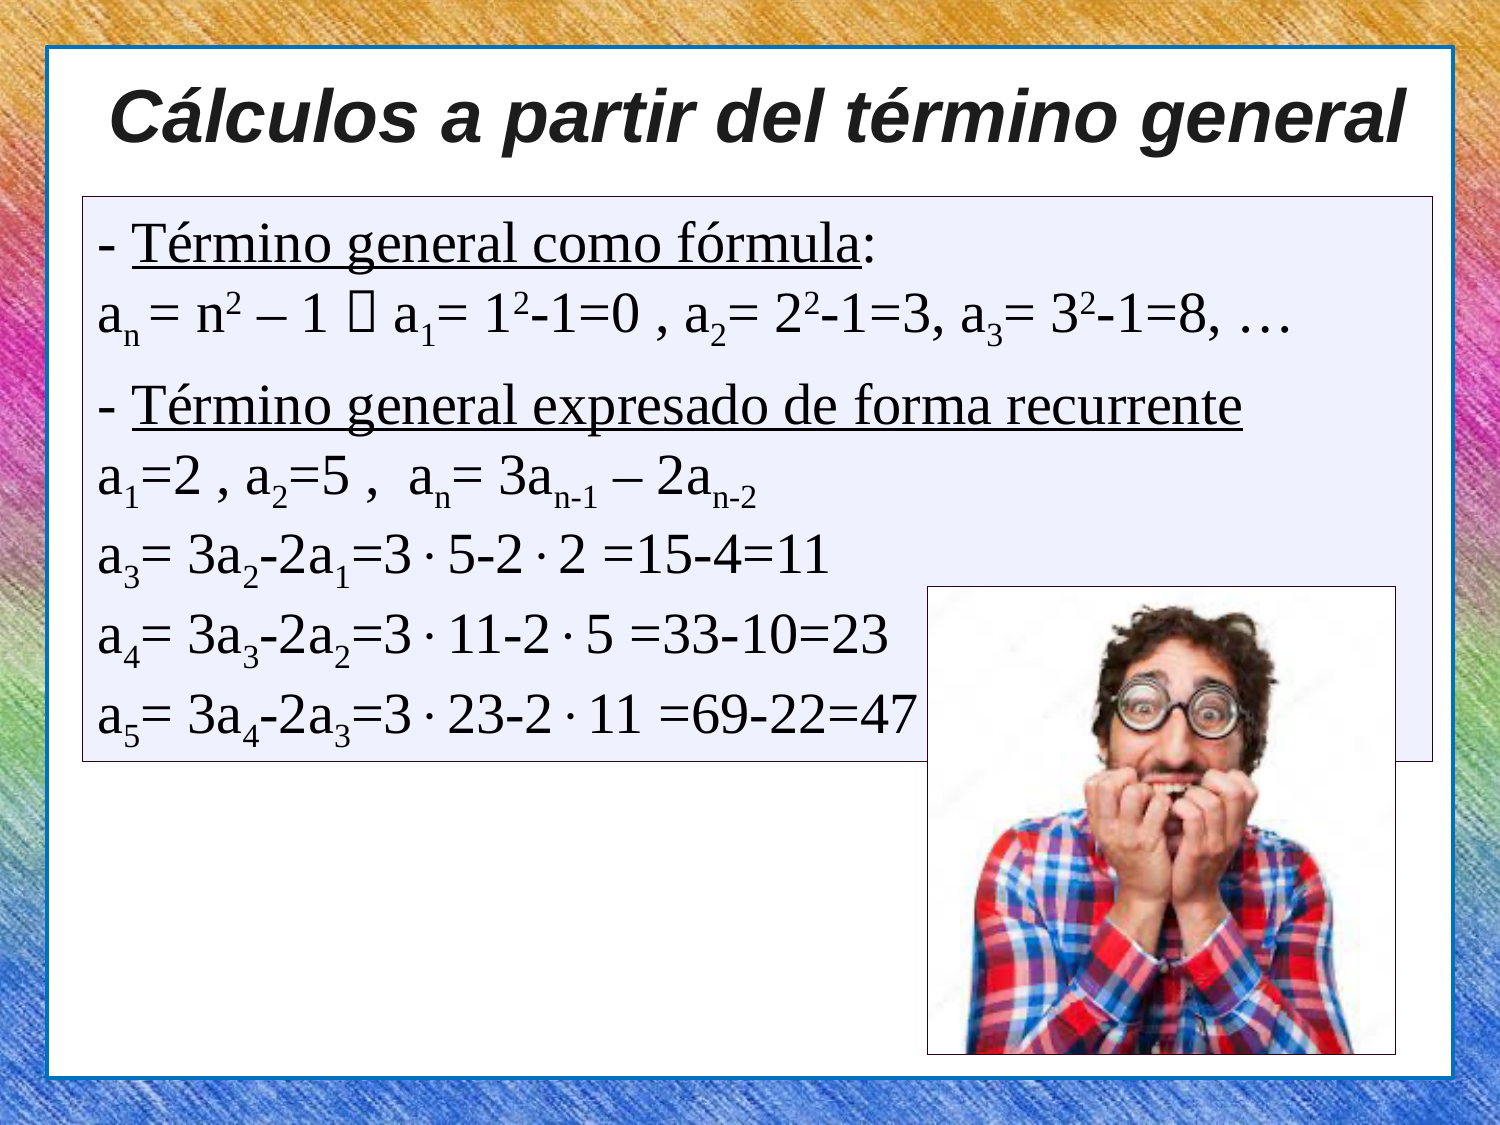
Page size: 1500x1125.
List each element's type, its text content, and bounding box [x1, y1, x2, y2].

text_box - Término general como fórmula: an = n2 – 1  a1= 12-1=0 , a2= 22-1=3, a3= 32-1=8, … - Término general expresado de forma recurrente a1=2 , a2=5 , an= 3an-1 – 2an-2 a3= 3a2-2a1=35-22 =15-4=11 a4= 3a3-2a2=311-25 =33-10=23 a5= 3a4-2a3=323-211 =69-22=47 [82, 196, 1433, 762]
text_box Cálculos a partir del término general [82, 54, 1433, 172]
picture [0, 0, 1500, 1125]
